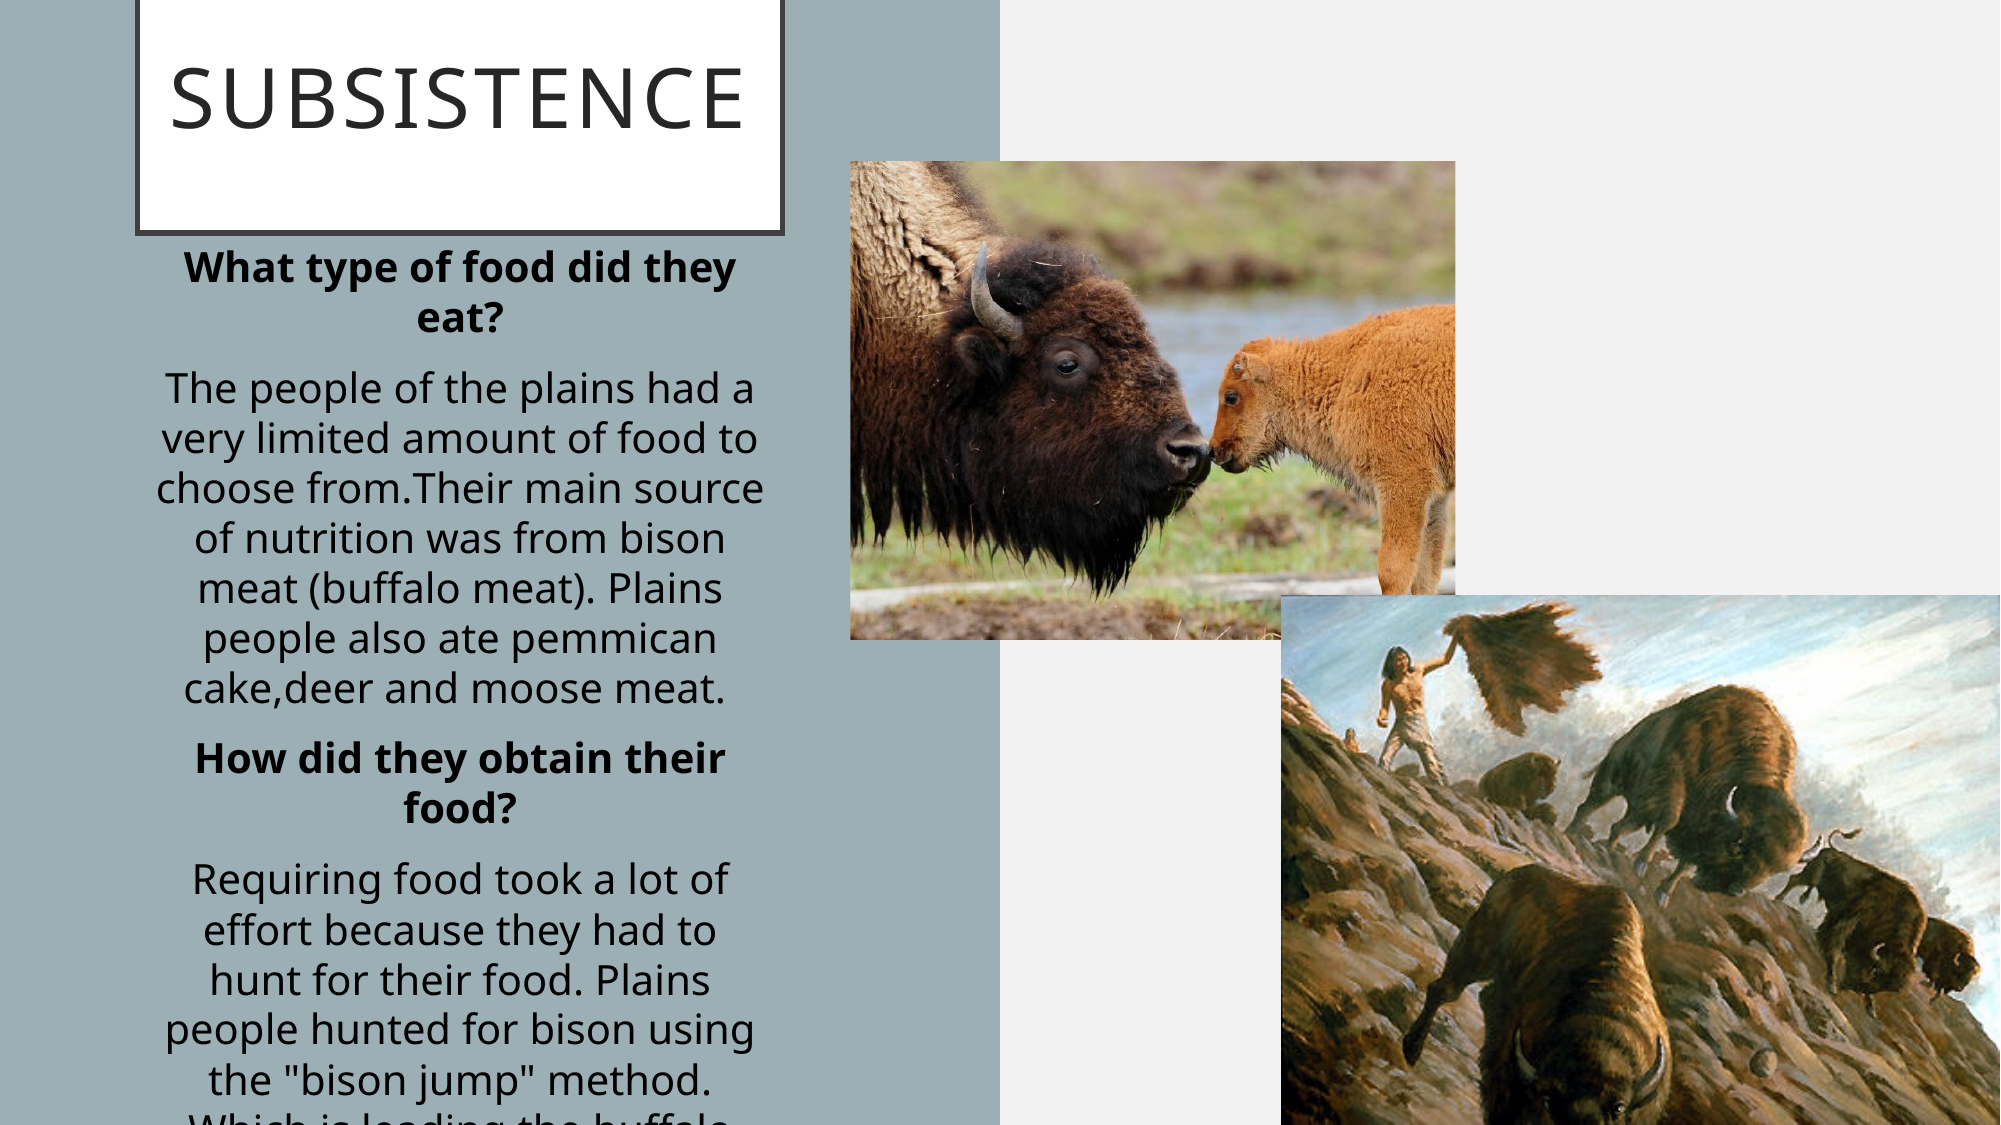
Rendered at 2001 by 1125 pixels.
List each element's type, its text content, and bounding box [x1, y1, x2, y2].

picture [850, 161, 2000, 1125]
list What type of food did they eat? The people of the plains had a very limited amount of food to choose from.Their main source of nutrition was from bison meat (buffalo meat). Plains people also ate pemmican cake,deer and moose meat. How did they obtain their food? Requiring food took a lot of effort because they had to hunt for their food. Plains people hunted for bison using the "bison jump" method. Which is leading the buffalo over the edge of the cliff, resulting in death. [137, 232, 783, 1011]
title Subsistence [135, 0, 785, 236]
